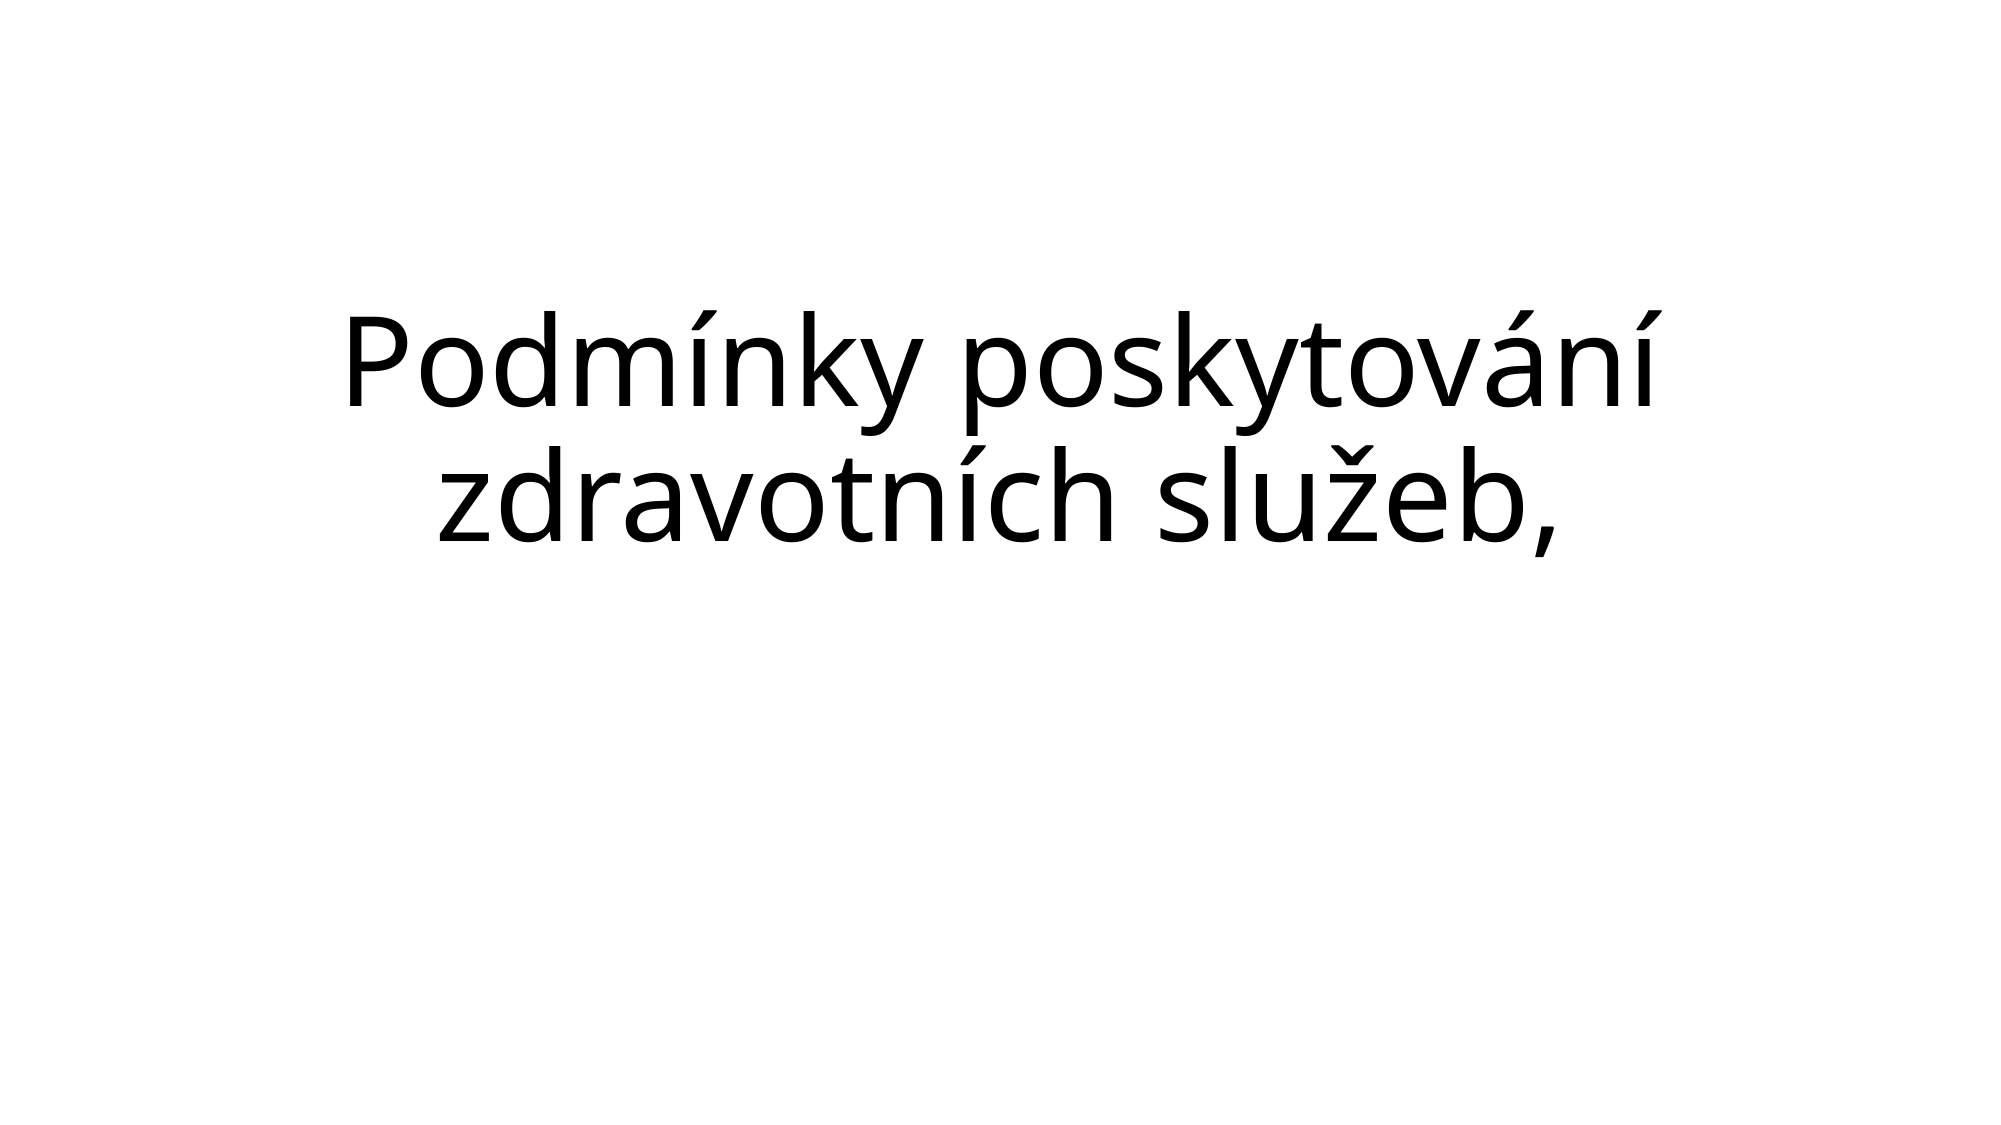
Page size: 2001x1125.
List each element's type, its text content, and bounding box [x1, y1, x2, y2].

title Podmínky poskytování zdravotních služeb, [249, 184, 1750, 576]
